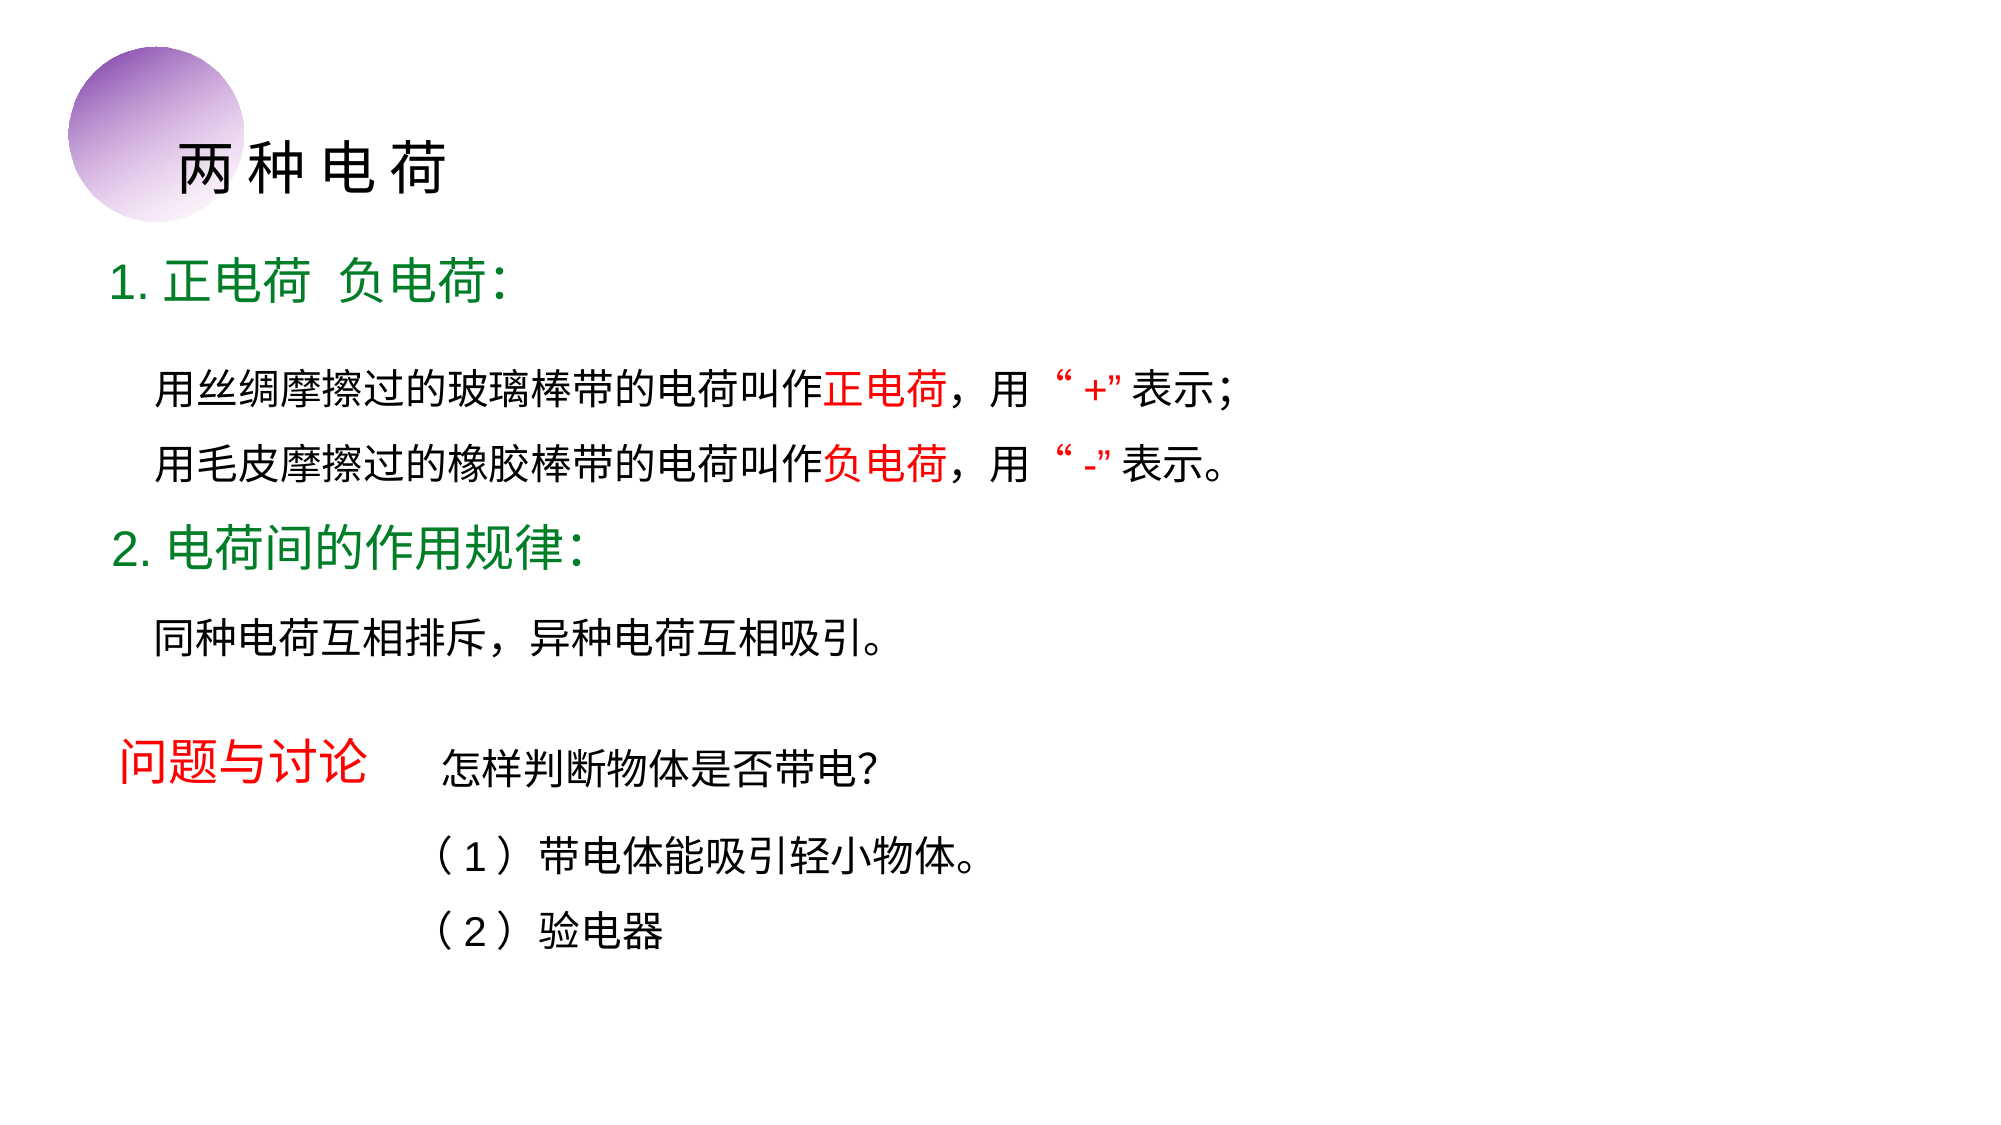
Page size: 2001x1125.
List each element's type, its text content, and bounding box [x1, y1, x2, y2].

text_box 问题与讨论 [108, 720, 487, 801]
text_box 同种电荷互相排斥，异种电荷互相吸引。 [138, 604, 1350, 670]
text_box 怎样判断物体是否带电？ [487, 735, 1481, 801]
text_box 两 种 电 荷 [161, 123, 463, 209]
text_box （1）带电体能吸引轻小物体。 [397, 822, 1443, 888]
text_box 用丝绸摩擦过的玻璃棒带的电荷叫作正电荷，用“+”表示； 用毛皮摩擦过的橡胶棒带的电荷叫作负电荷，用“-”表示。 [140, 330, 2000, 496]
text_box （2）验电器 [397, 897, 1083, 963]
text_box 2.电荷间的作用规律： [96, 508, 802, 584]
text_box 1.正电荷 负电荷： [108, 249, 686, 310]
